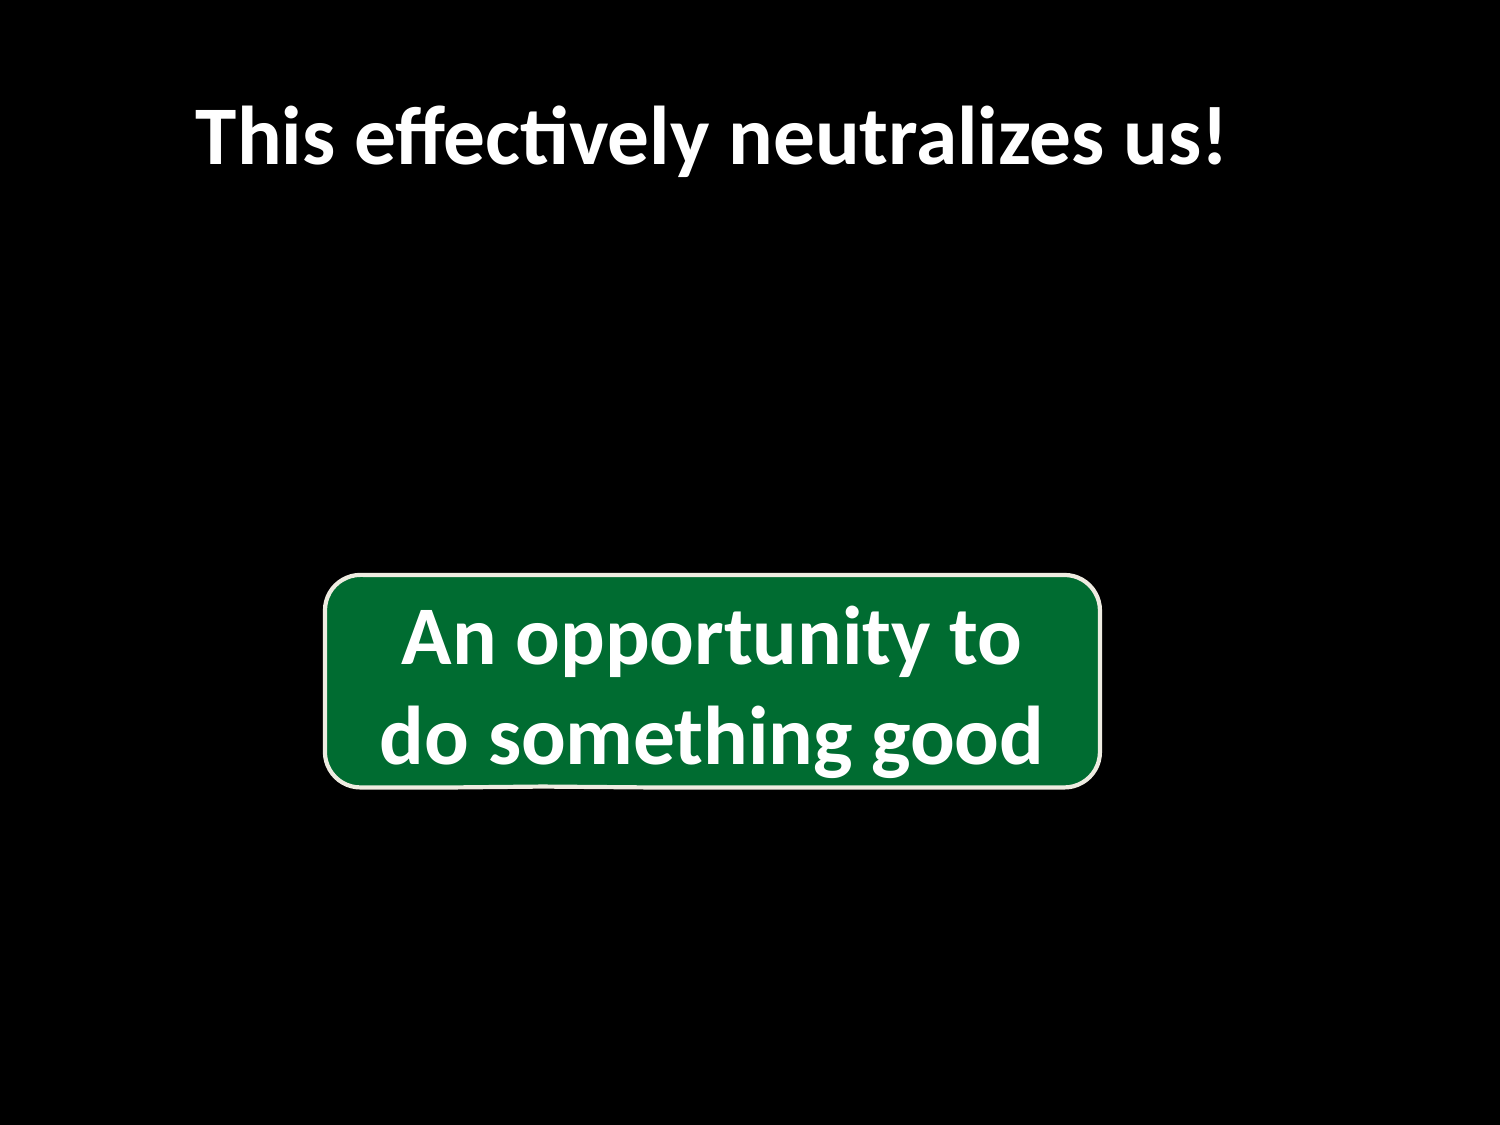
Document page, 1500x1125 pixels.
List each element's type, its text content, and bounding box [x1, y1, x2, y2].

text_box An opportunity to do something good [322, 572, 1103, 790]
text_box This effectively neutralizes us! [122, 72, 1303, 190]
